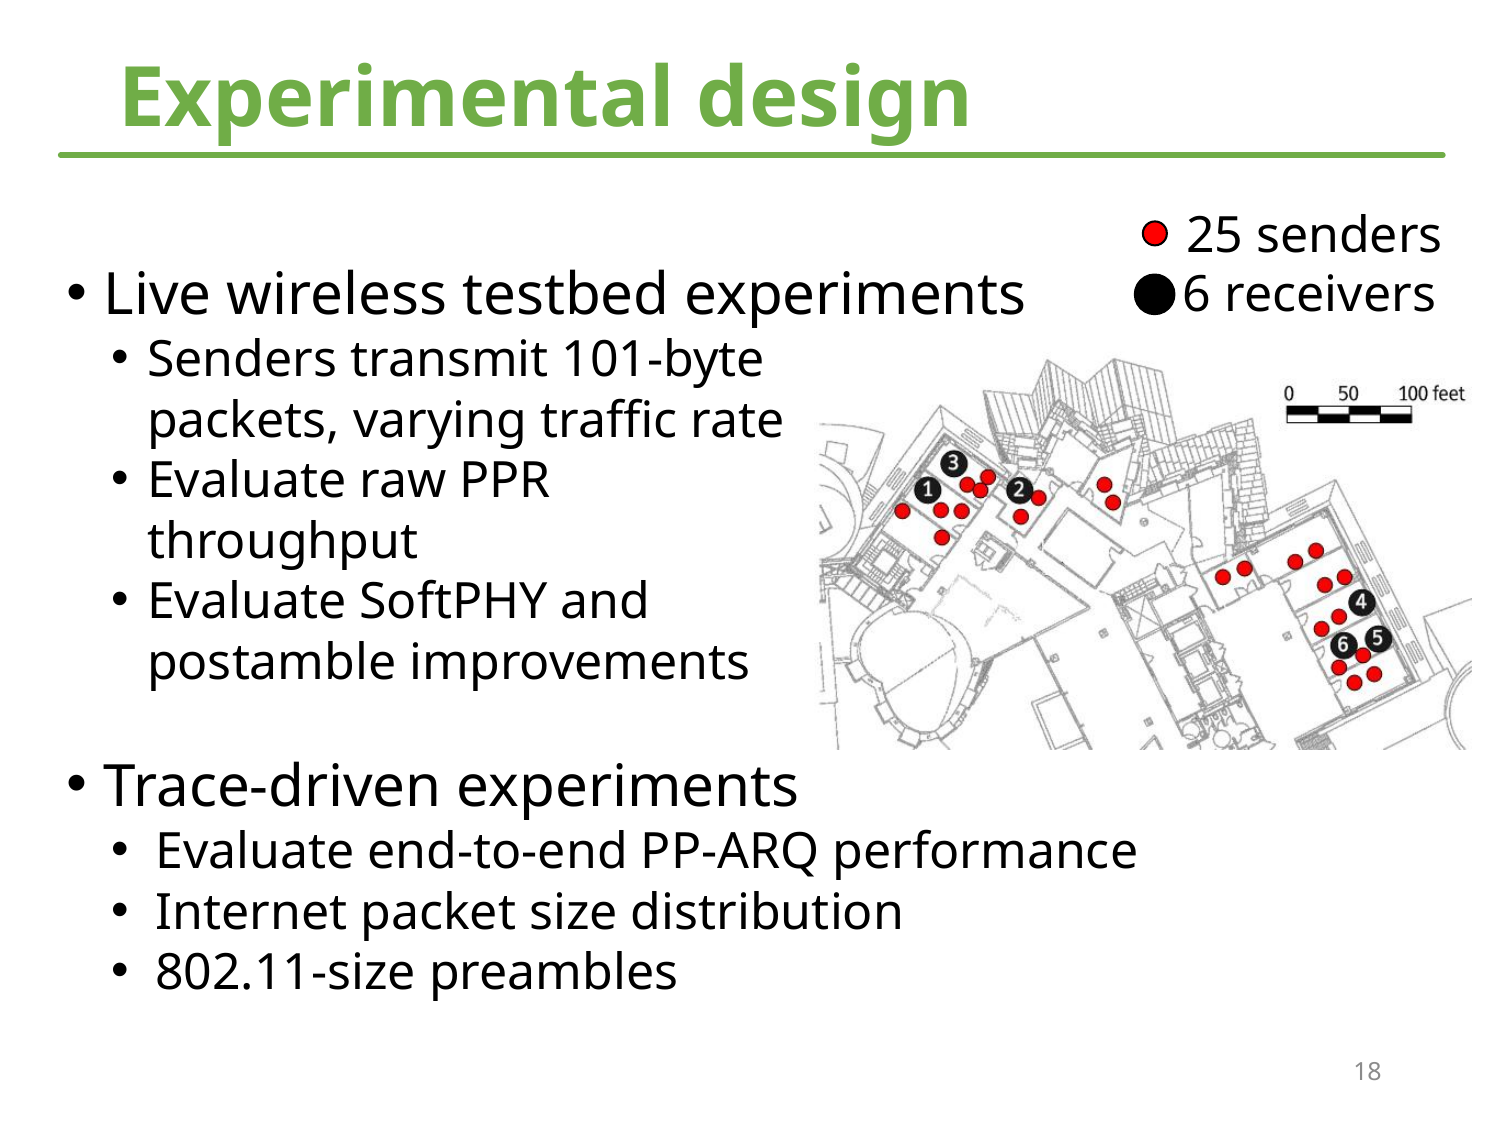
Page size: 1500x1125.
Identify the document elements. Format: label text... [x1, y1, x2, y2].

list Live wireless testbed experiments Senders transmit 101-byte packets, varying traffic rate Evaluate raw PPR throughput Evaluate SoftPHY and postamble improvements Trace-driven experiments Evaluate end-to-end PP-ARQ performance Internet packet size distribution 802.11-size preambles [51, 262, 1425, 1066]
picture [814, 343, 1472, 750]
title Experimental design [103, 43, 1397, 156]
slide_number 18 [1059, 1066, 1397, 1103]
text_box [1136, 195, 1440, 330]
